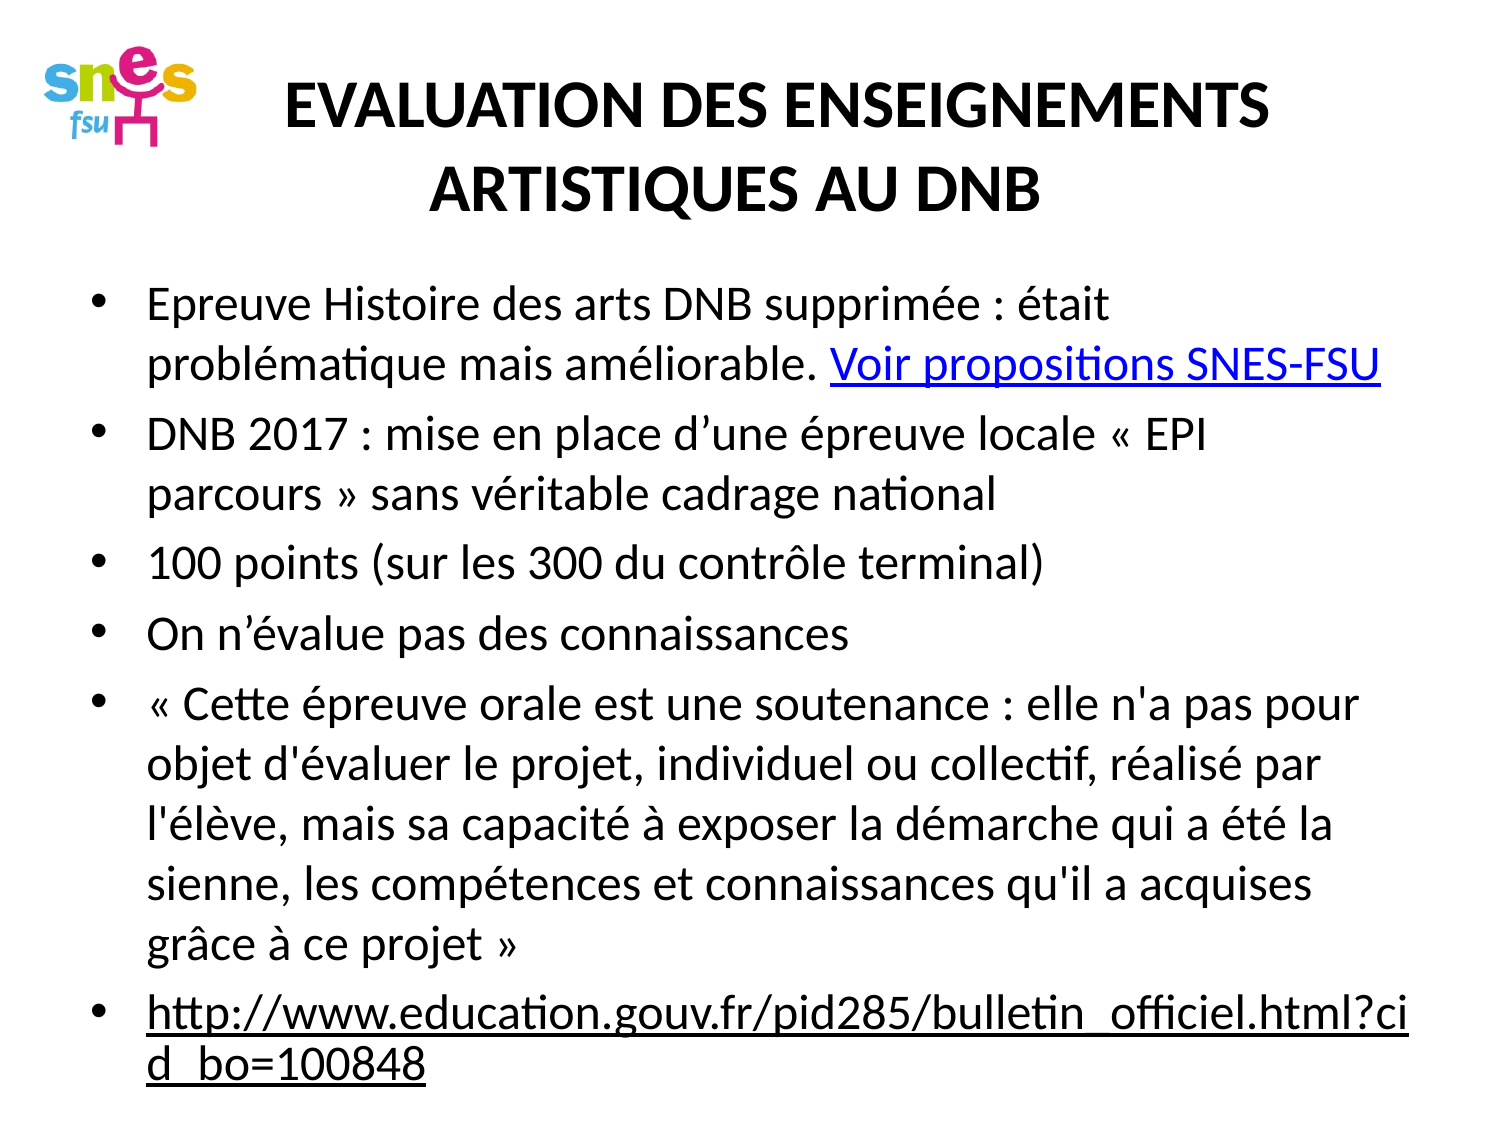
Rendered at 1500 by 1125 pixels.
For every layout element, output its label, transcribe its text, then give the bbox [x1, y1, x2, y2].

title EVALUATION DES ENSEIGNEMENTS ARTISTIQUES AU DNB [0, 45, 1472, 233]
picture [43, 44, 198, 150]
list Epreuve Histoire des arts DNB supprimée : était problématique mais améliorable. Voir propositions SNES-FSU DNB 2017 : mise en place d’une épreuve locale « EPI parcours » sans véritable cadrage national 100 points (sur les 300 du contrôle terminal) On n’évalue pas des connaissances « Cette épreuve orale est une soutenance : elle n'a pas pour objet d'évaluer le projet, individuel ou collectif, réalisé par l'élève, mais sa capacité à exposer la démarche qui a été la sienne, les compétences et connaissances qu'il a acquises grâce à ce projet » http://www.education.gouv.fr/pid285/bulletin_officiel.html?cid_bo=100848 [75, 262, 1425, 1125]
